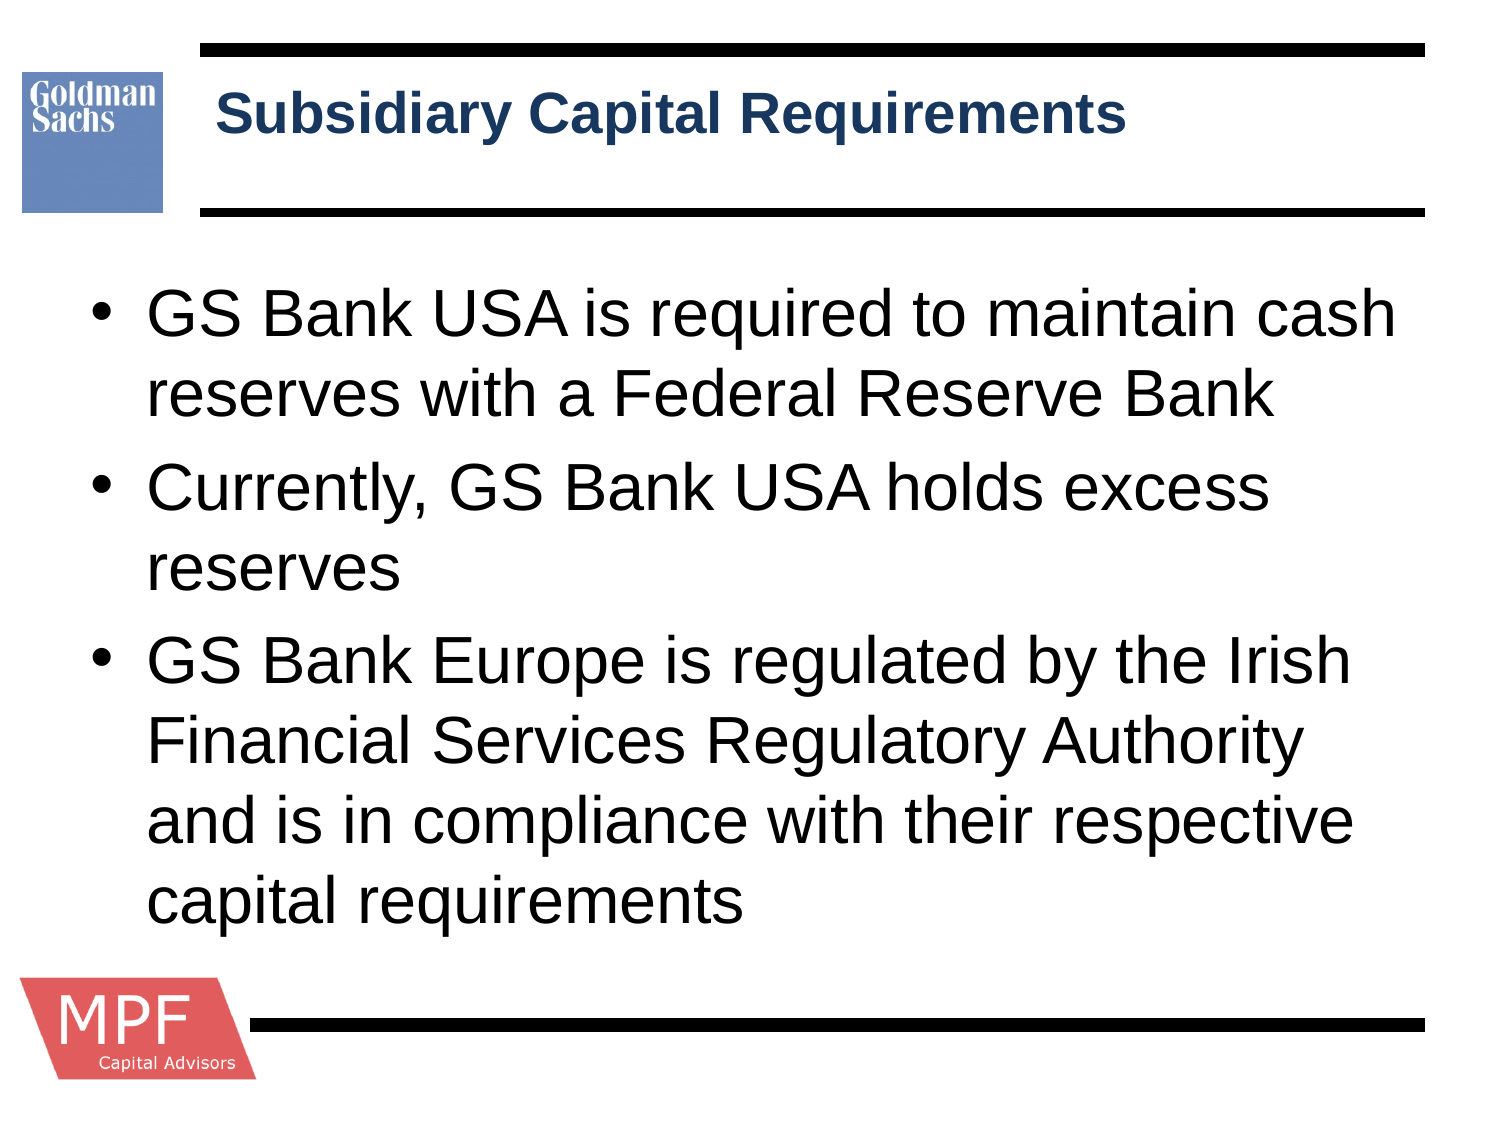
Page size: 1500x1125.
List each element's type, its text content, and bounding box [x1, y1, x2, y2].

list GS Bank USA is required to maintain cash reserves with a Federal Reserve Bank Currently, GS Bank USA holds excess reserves GS Bank Europe is regulated by the Irish Financial Services Regulatory Authority and is in compliance with their respective capital requirements [75, 262, 1425, 1005]
picture [22, 72, 163, 213]
title Subsidiary Capital Requirements [200, 67, 1425, 188]
picture [0, 955, 274, 1095]
